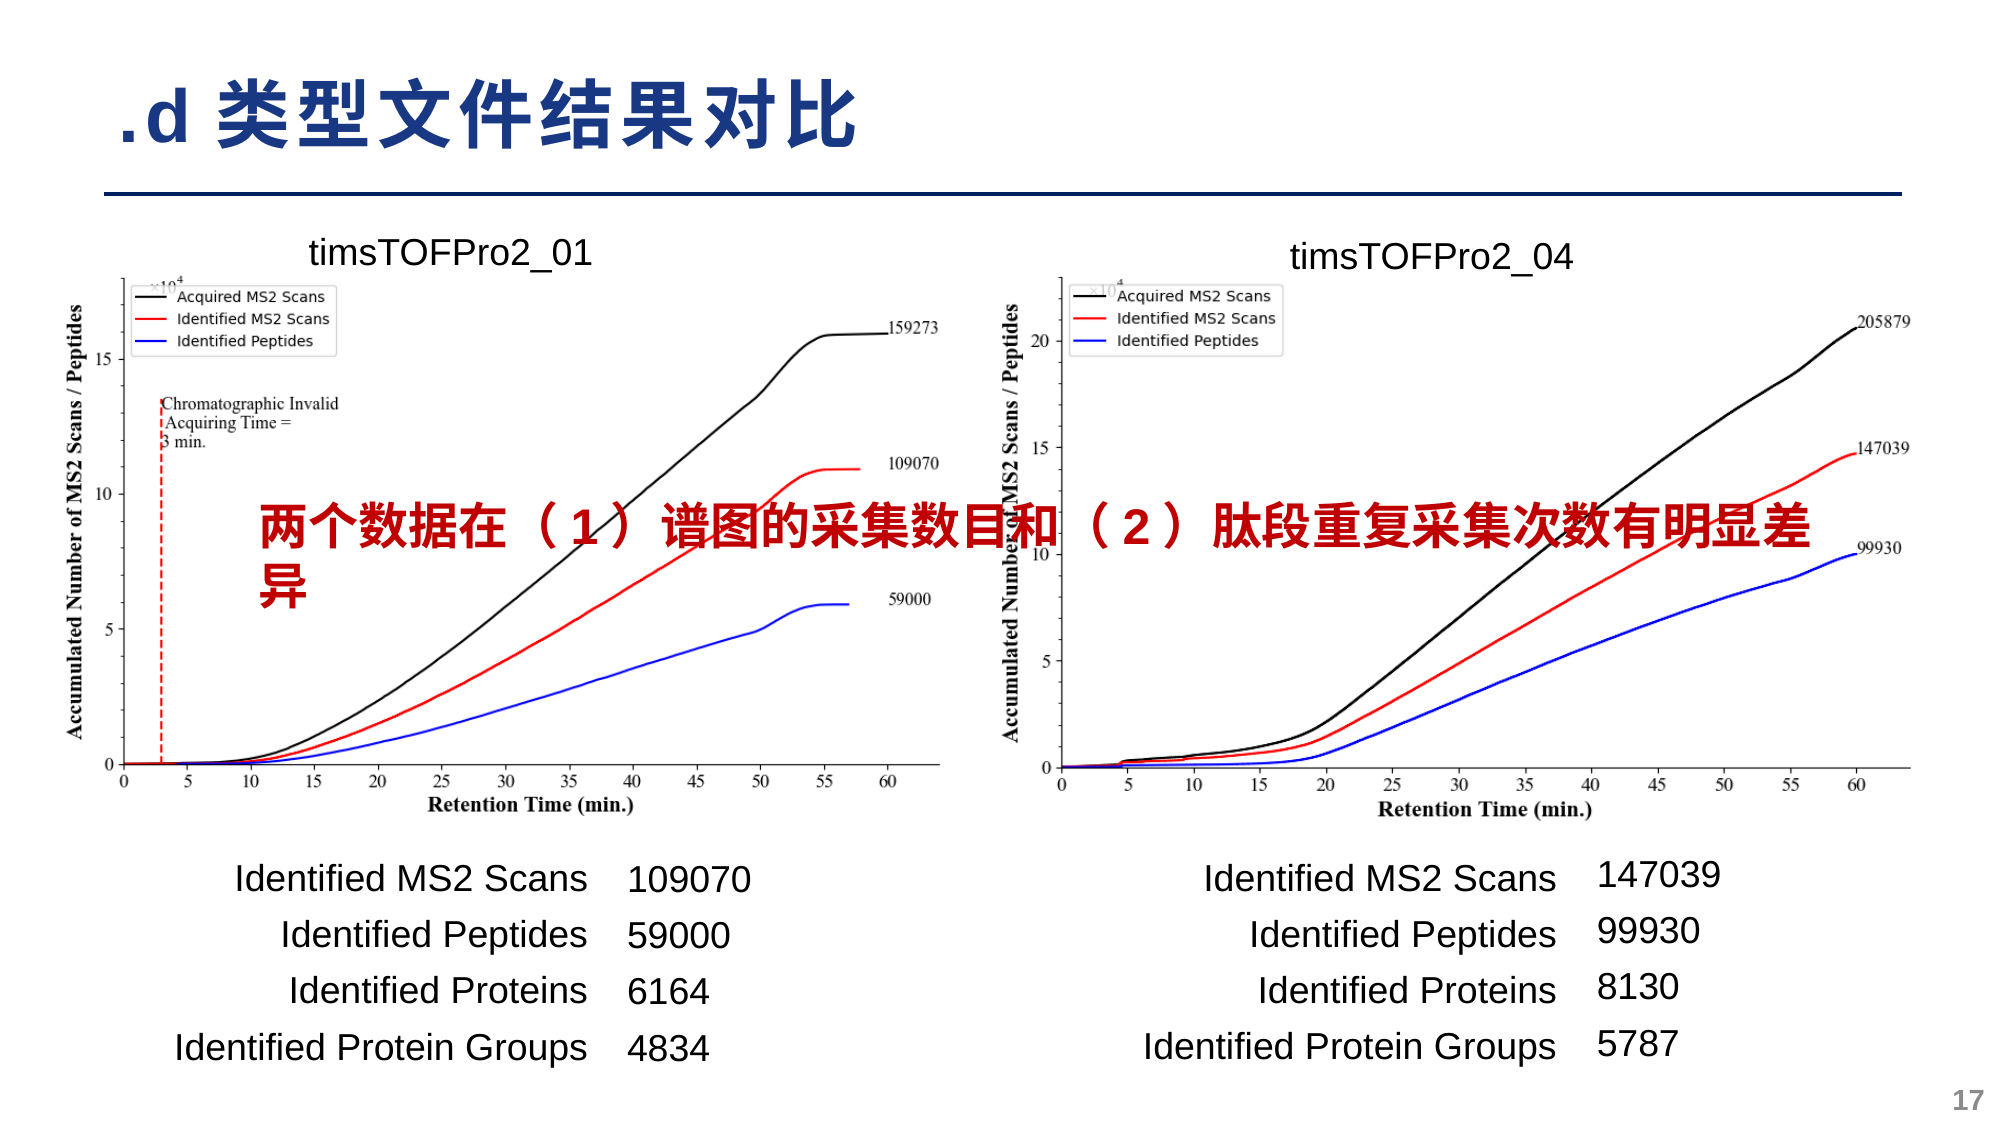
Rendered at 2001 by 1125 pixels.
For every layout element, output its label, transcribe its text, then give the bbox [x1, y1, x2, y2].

text_box timsTOFPro2_01 [293, 220, 802, 270]
slide_number 17 [1557, 1073, 2000, 1125]
picture [988, 260, 1925, 827]
picture [53, 270, 943, 820]
text_box timsTOFPro2_04 [1275, 224, 1783, 260]
text_box Identified MS2 Scans Identified Peptides Identified Proteins Identified Protein Groups [150, 835, 603, 1075]
text_box 109070 59000 6164 4834 [612, 836, 828, 1076]
text_box 两个数据在（1）谱图的采集数目和（2）肽段重复采集次数有明显差异 [943, 486, 988, 622]
title .d类型文件结果对比 [103, 54, 1745, 171]
text_box Identified MS2 Scans Identified Peptides Identified Proteins Identified Protein Groups [1119, 834, 1572, 1075]
text_box 147039 99930 8130 5787 [1582, 831, 1866, 1071]
